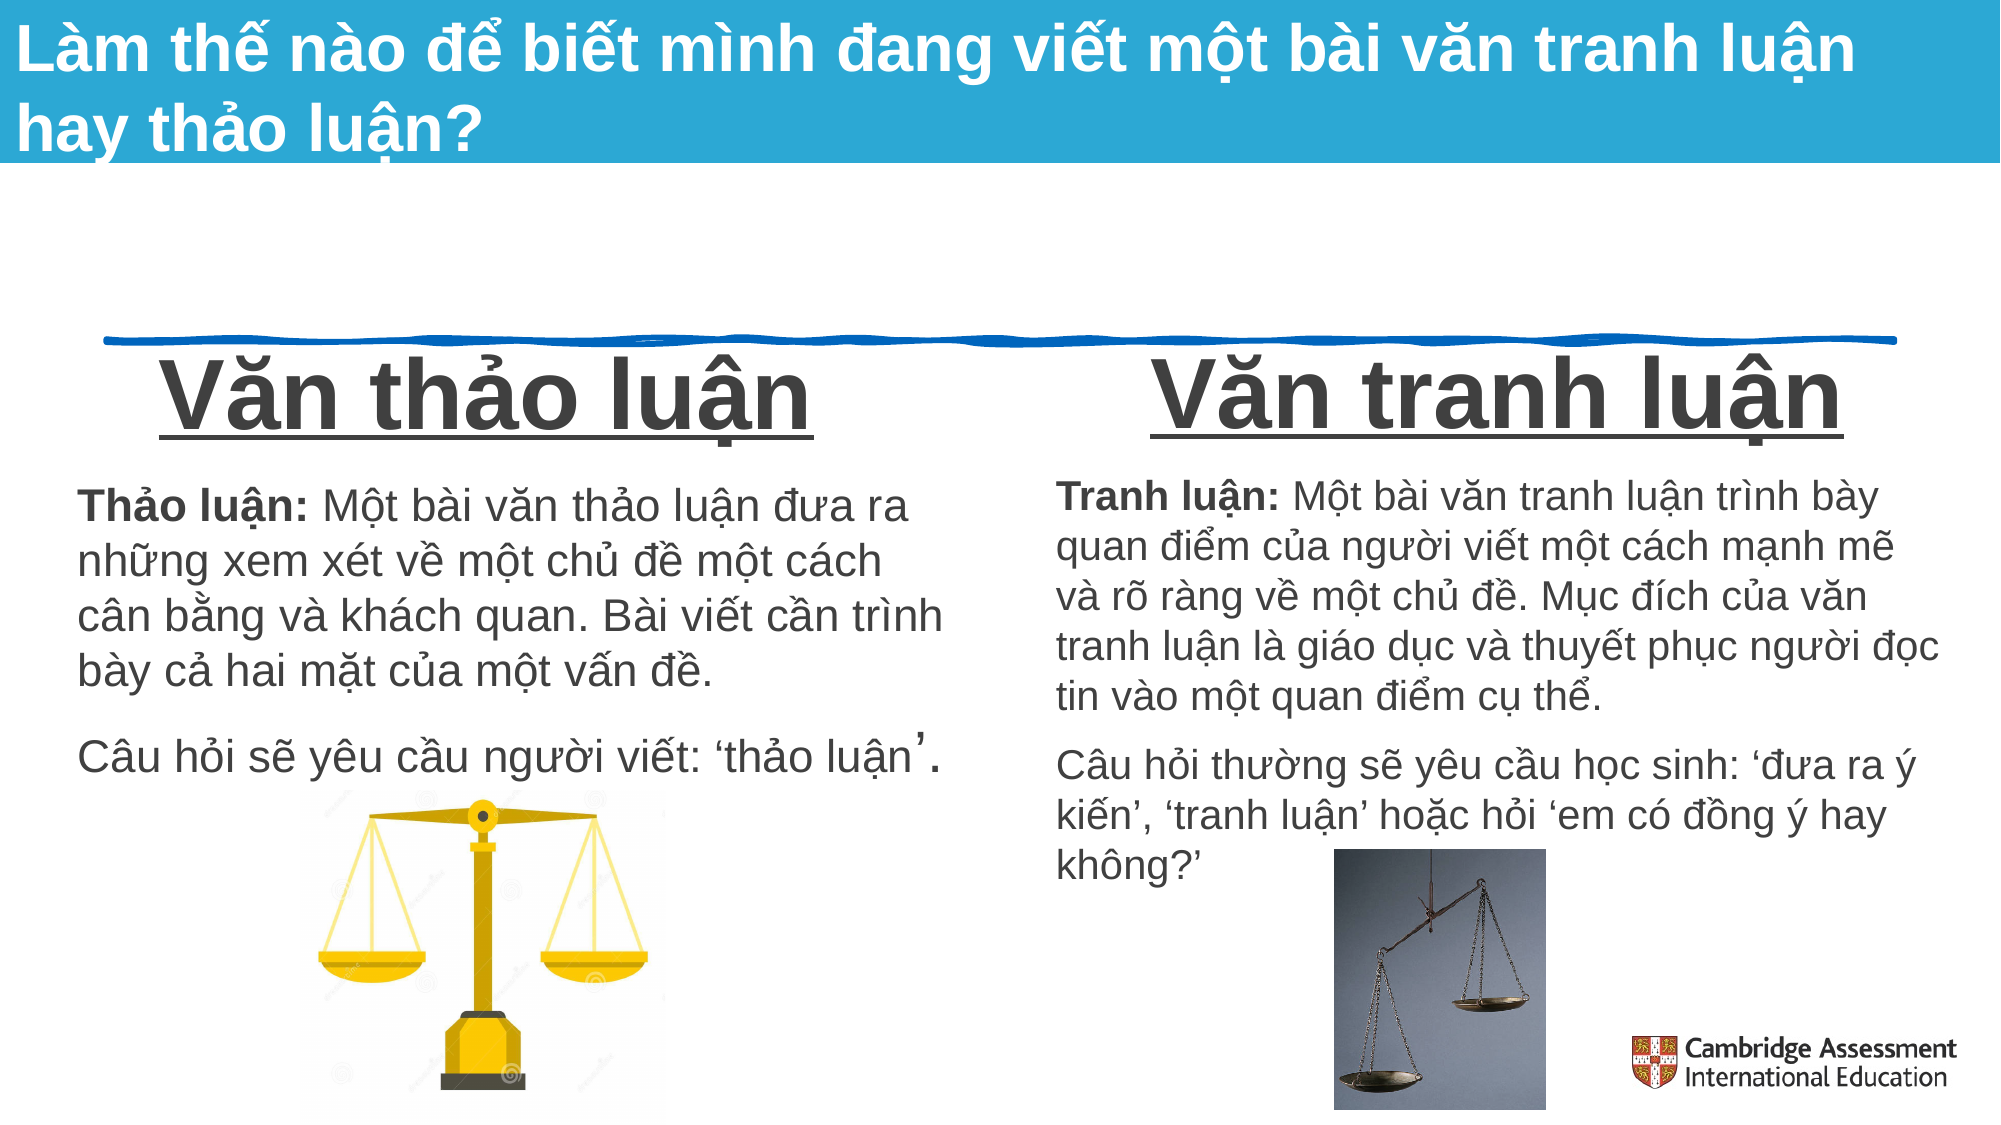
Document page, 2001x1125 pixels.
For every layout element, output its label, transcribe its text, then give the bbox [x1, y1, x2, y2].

title Làm thế nào để biết mình đang viết một bài văn tranh luận hay thảo luận? [0, 0, 2000, 249]
list Văn thảo luận [63, 321, 910, 457]
list Tranh luận: Một bài văn tranh luận trình bày quan điểm của người viết một cách mạnh mẽ và rõ ràng về một chủ đề. Mục đích của văn tranh luận là giáo dục và thuyết phục người đọc tin vào một quan điểm cụ thể. Câu hỏi thường sẽ yêu cầu học sinh: ‘đưa ra ý kiến’, ‘tranh luận’ hoặc hỏi ‘em có đồng ý hay không?’ [1040, 460, 1964, 898]
picture [300, 790, 666, 1125]
list Thảo luận: Một bài văn thảo luận đưa ra những xem xét về một chủ đề một cách cân bằng và khách quan. Bài viết cần trình bày cả hai mặt của một vấn đề. Câu hỏi sẽ yêu cầu người viết: ‘thảo luận’. [63, 468, 961, 891]
list Văn tranh luận [1072, 320, 1923, 456]
picture [1632, 1036, 1957, 1089]
picture [1334, 849, 1546, 1111]
